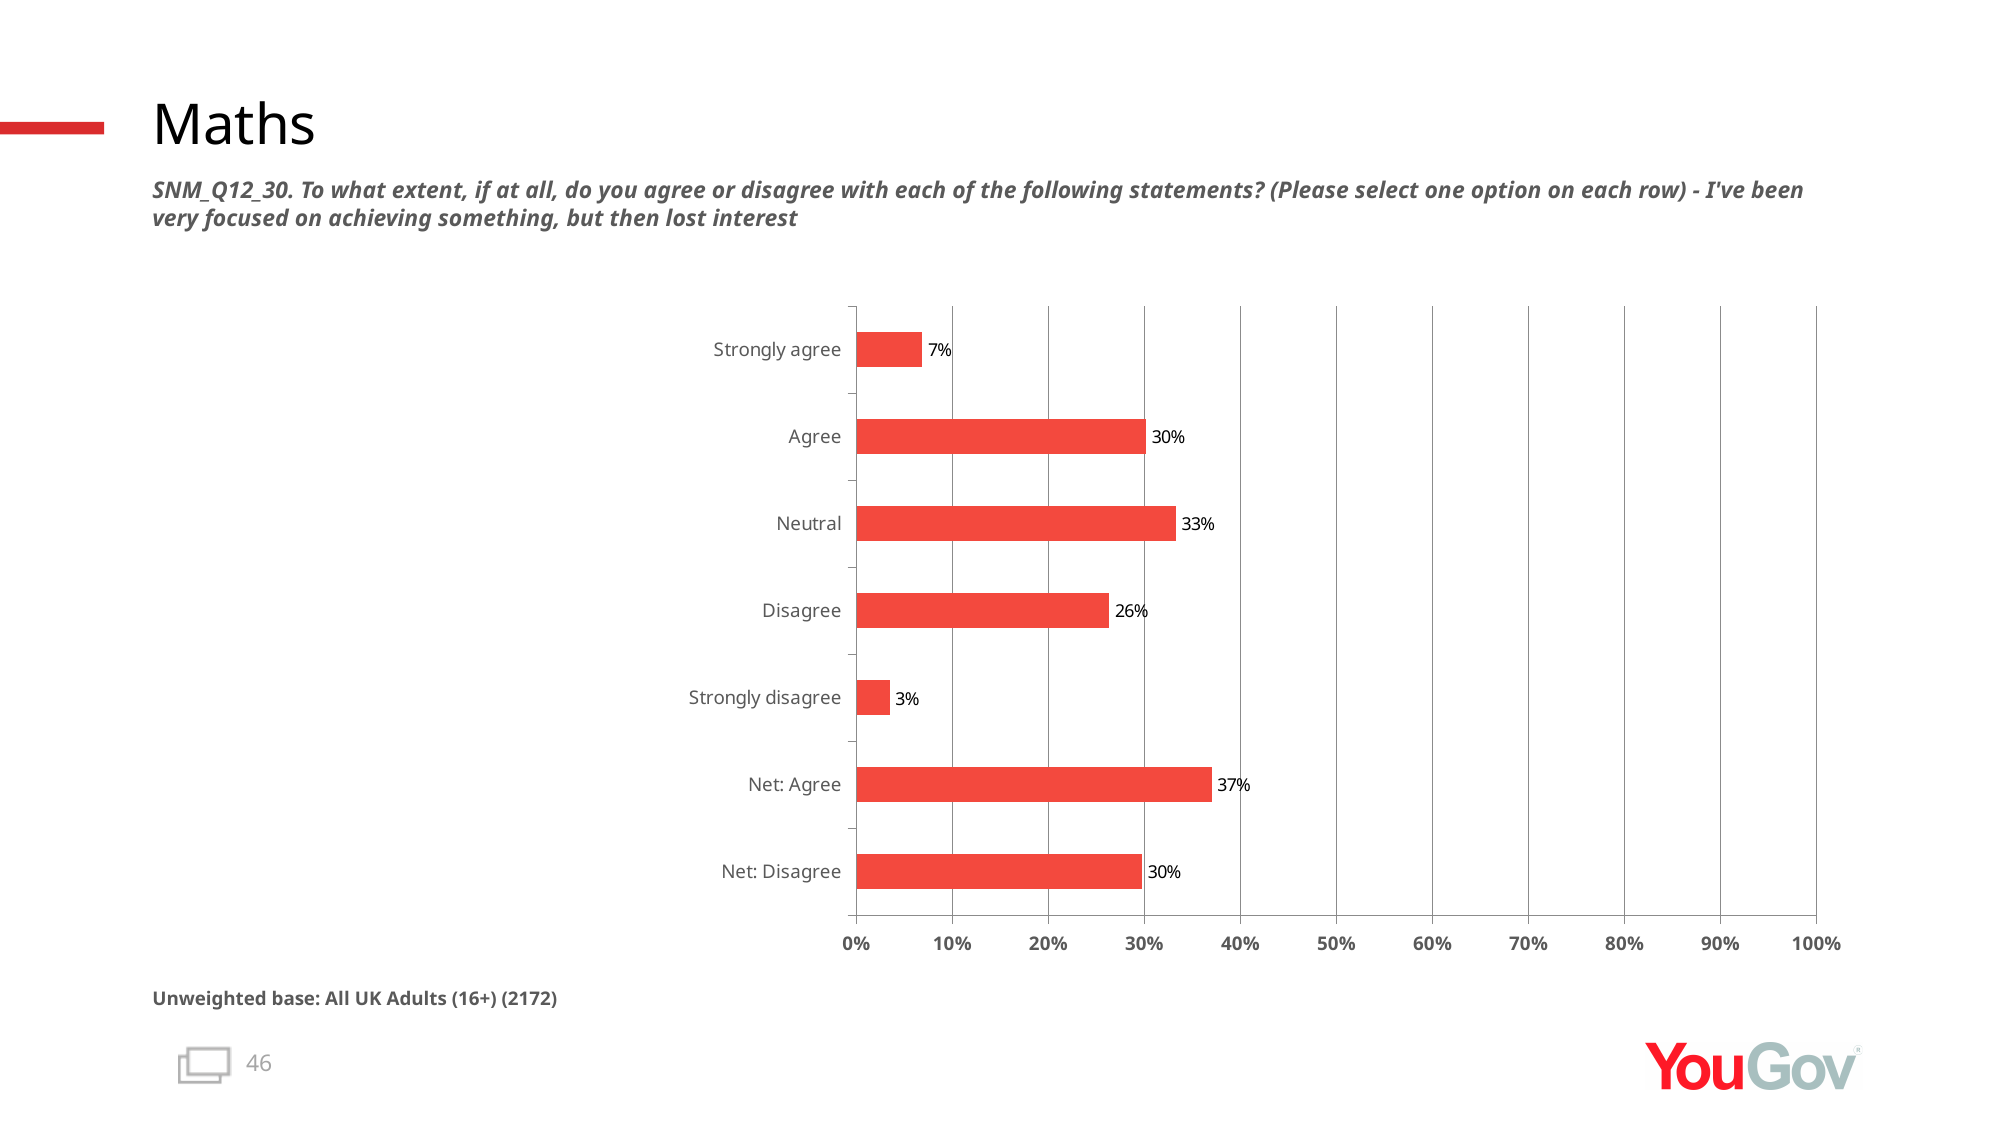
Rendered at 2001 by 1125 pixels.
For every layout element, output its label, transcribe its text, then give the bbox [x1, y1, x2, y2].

text_box SNM_Q12_30. To what extent, if at all, do you agree or disagree with each of the following statements? (Please select one option on each row) - I've been very focused on achieving something, but then lost interest [137, 168, 1863, 267]
chart [137, 283, 1863, 963]
picture [1645, 1044, 1863, 1090]
text_box Unweighted base: All UK Adults (16+) (2172) [137, 979, 1863, 1044]
picture [178, 1046, 232, 1086]
title Maths [137, 88, 1863, 165]
